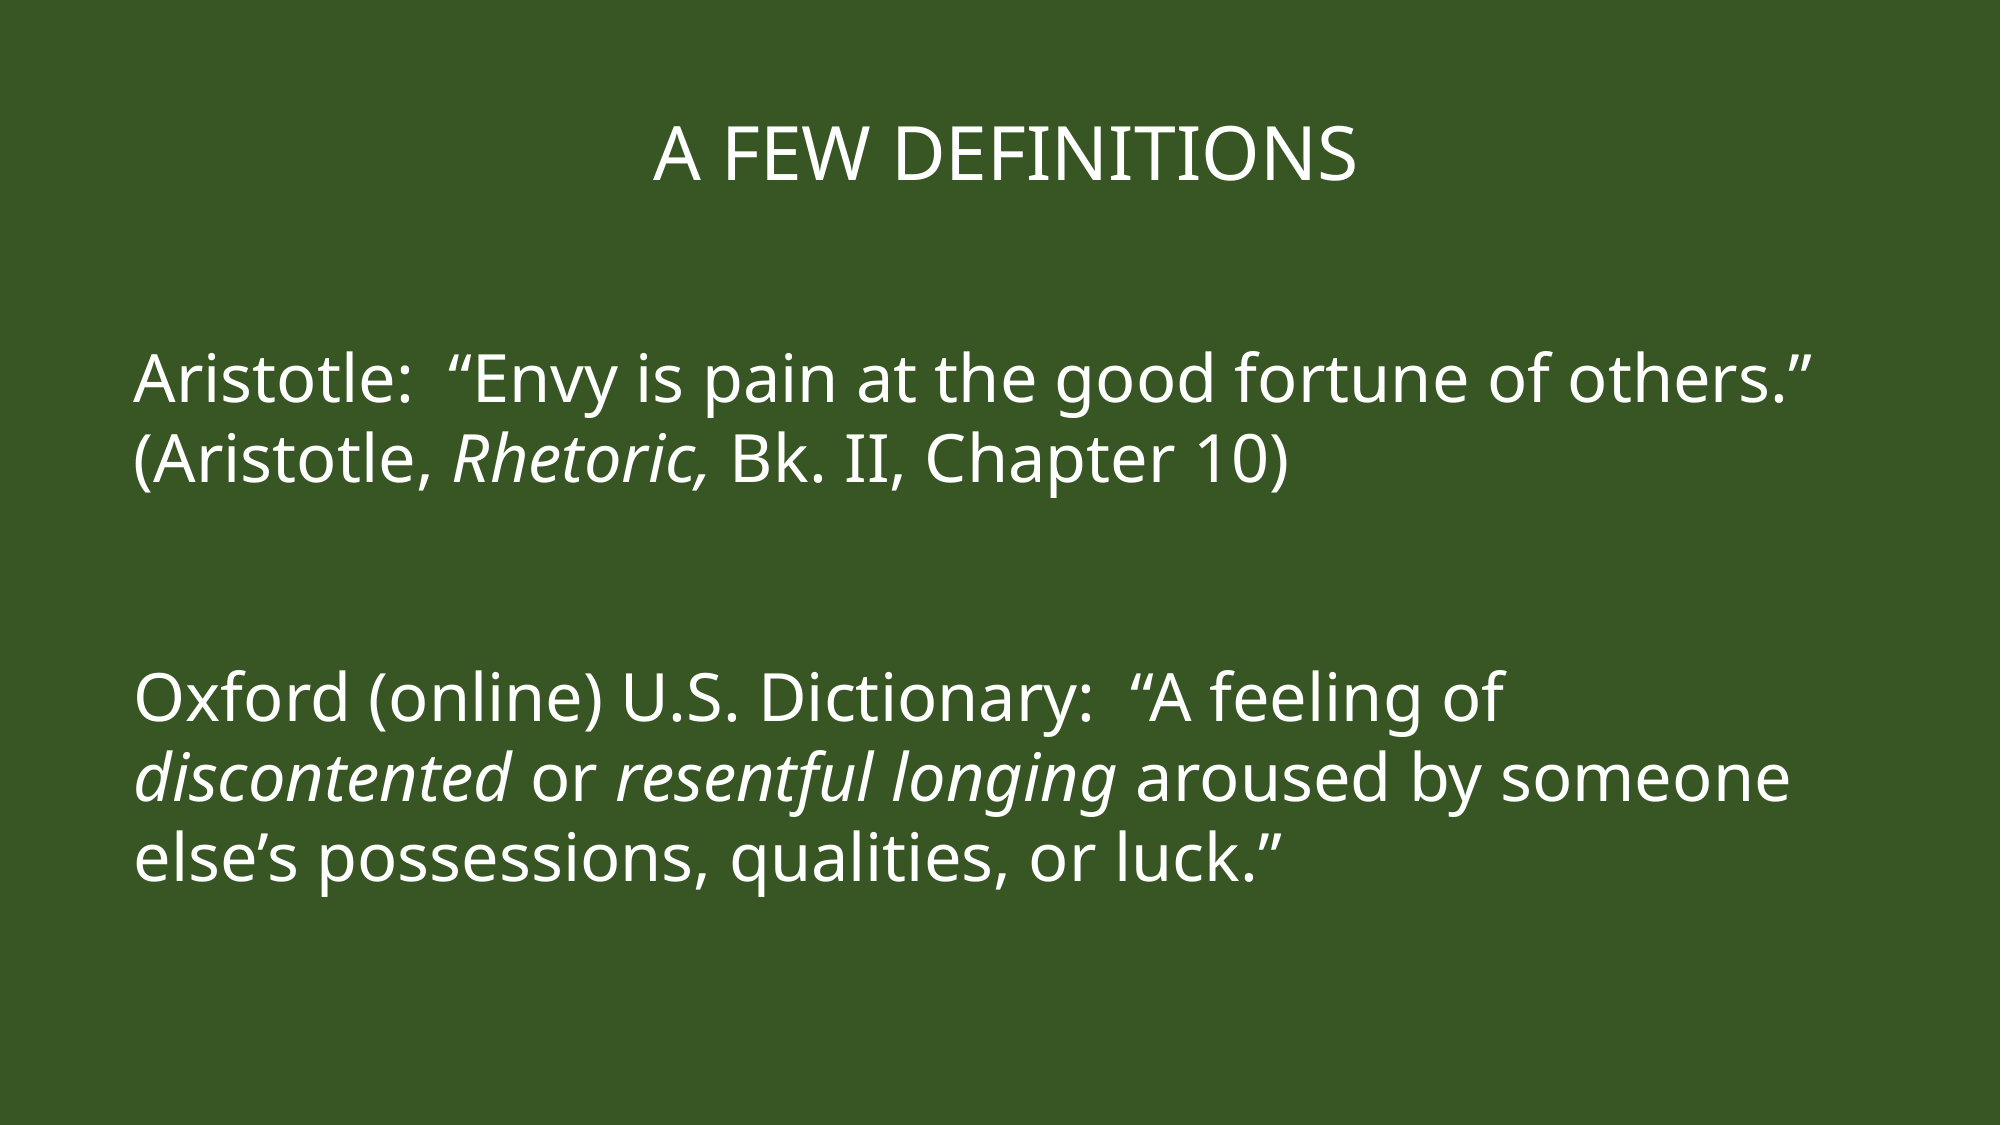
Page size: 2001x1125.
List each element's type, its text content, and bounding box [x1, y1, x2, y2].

text_box A FEW DEFINITIONS Aristotle: “Envy is pain at the good fortune of others.” (Aristotle, Rhetoric, Bk. II, Chapter 10) Oxford (online) U.S. Dictionary: “A feeling of discontented or resentful longing aroused by someone else’s possessions, qualities, or luck.” [118, 28, 1894, 903]
